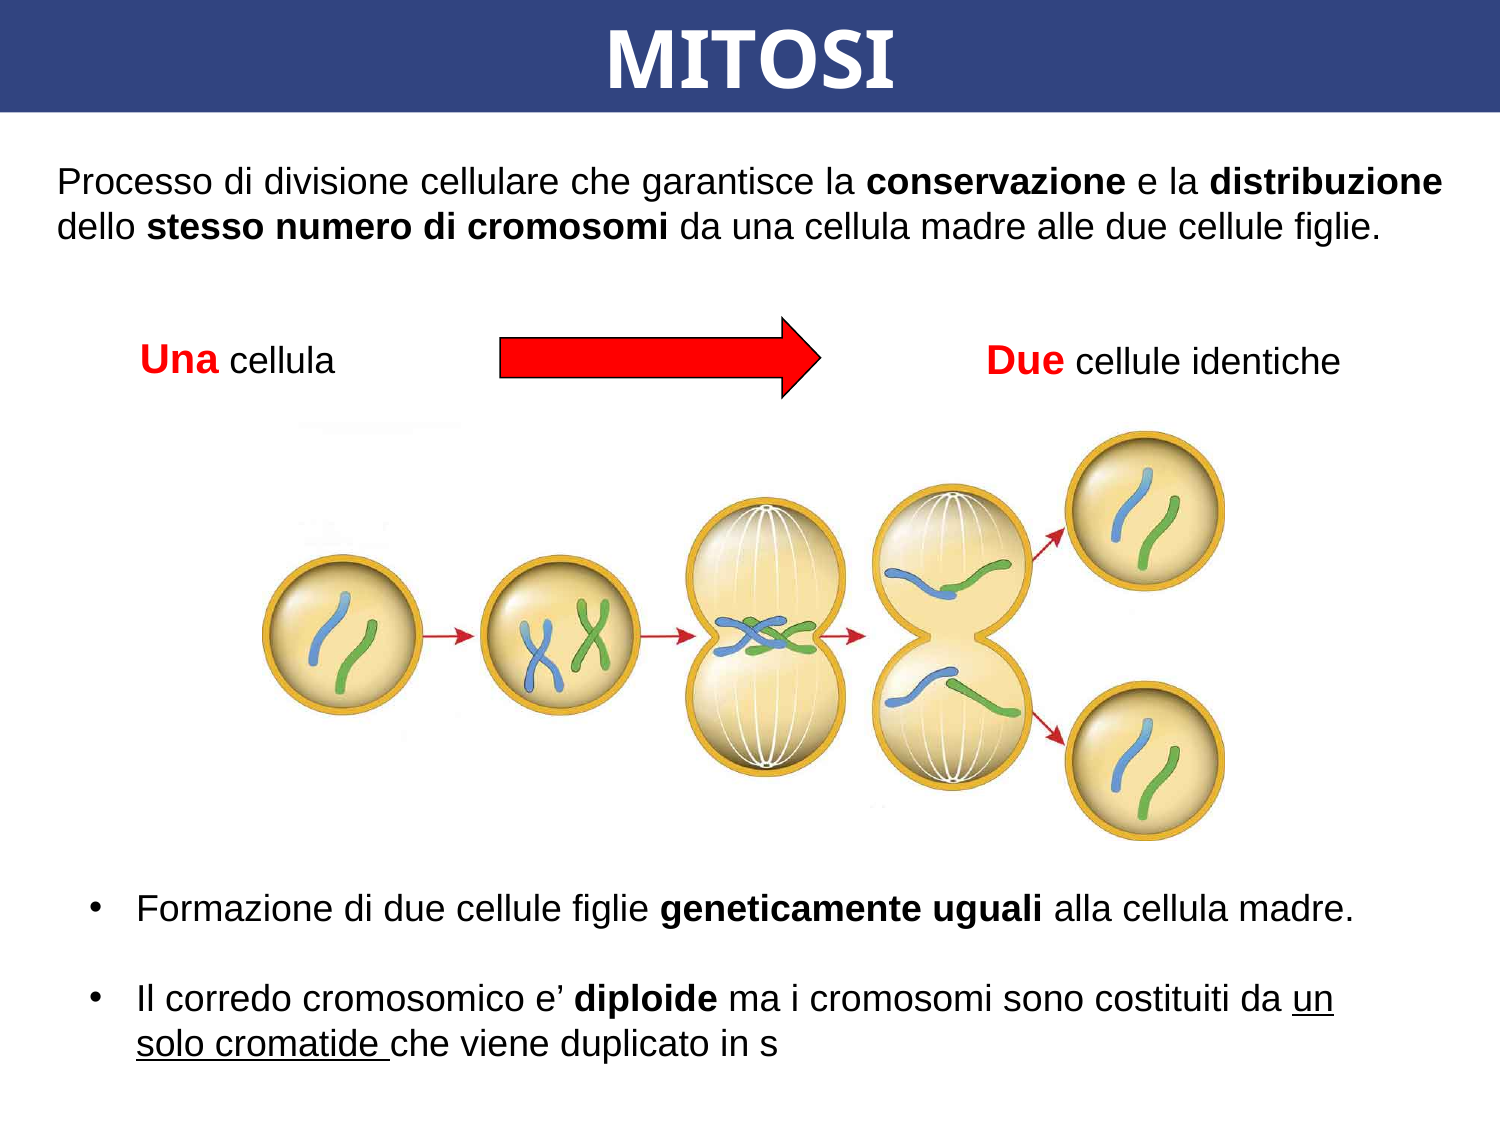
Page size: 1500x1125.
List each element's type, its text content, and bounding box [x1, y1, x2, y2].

picture [262, 422, 1226, 841]
text_box Due cellule identiche [950, 325, 1357, 390]
title MITOSI [0, 0, 1500, 113]
text_box Formazione di due cellule figlie geneticamente uguali alla cellula madre. Il corredo cromosomico e’ diploide ma i cromosomi sono costituiti da un solo cromatide che viene duplicato in s [74, 876, 1426, 1072]
text_box [500, 317, 821, 398]
text_box Una cellula [125, 324, 351, 390]
text_box Processo di divisione cellulare che garantisce la conservazione e la distribuzione dello stesso numero di cromosomi da una cellula madre alle due cellule figlie. [42, 149, 1458, 255]
